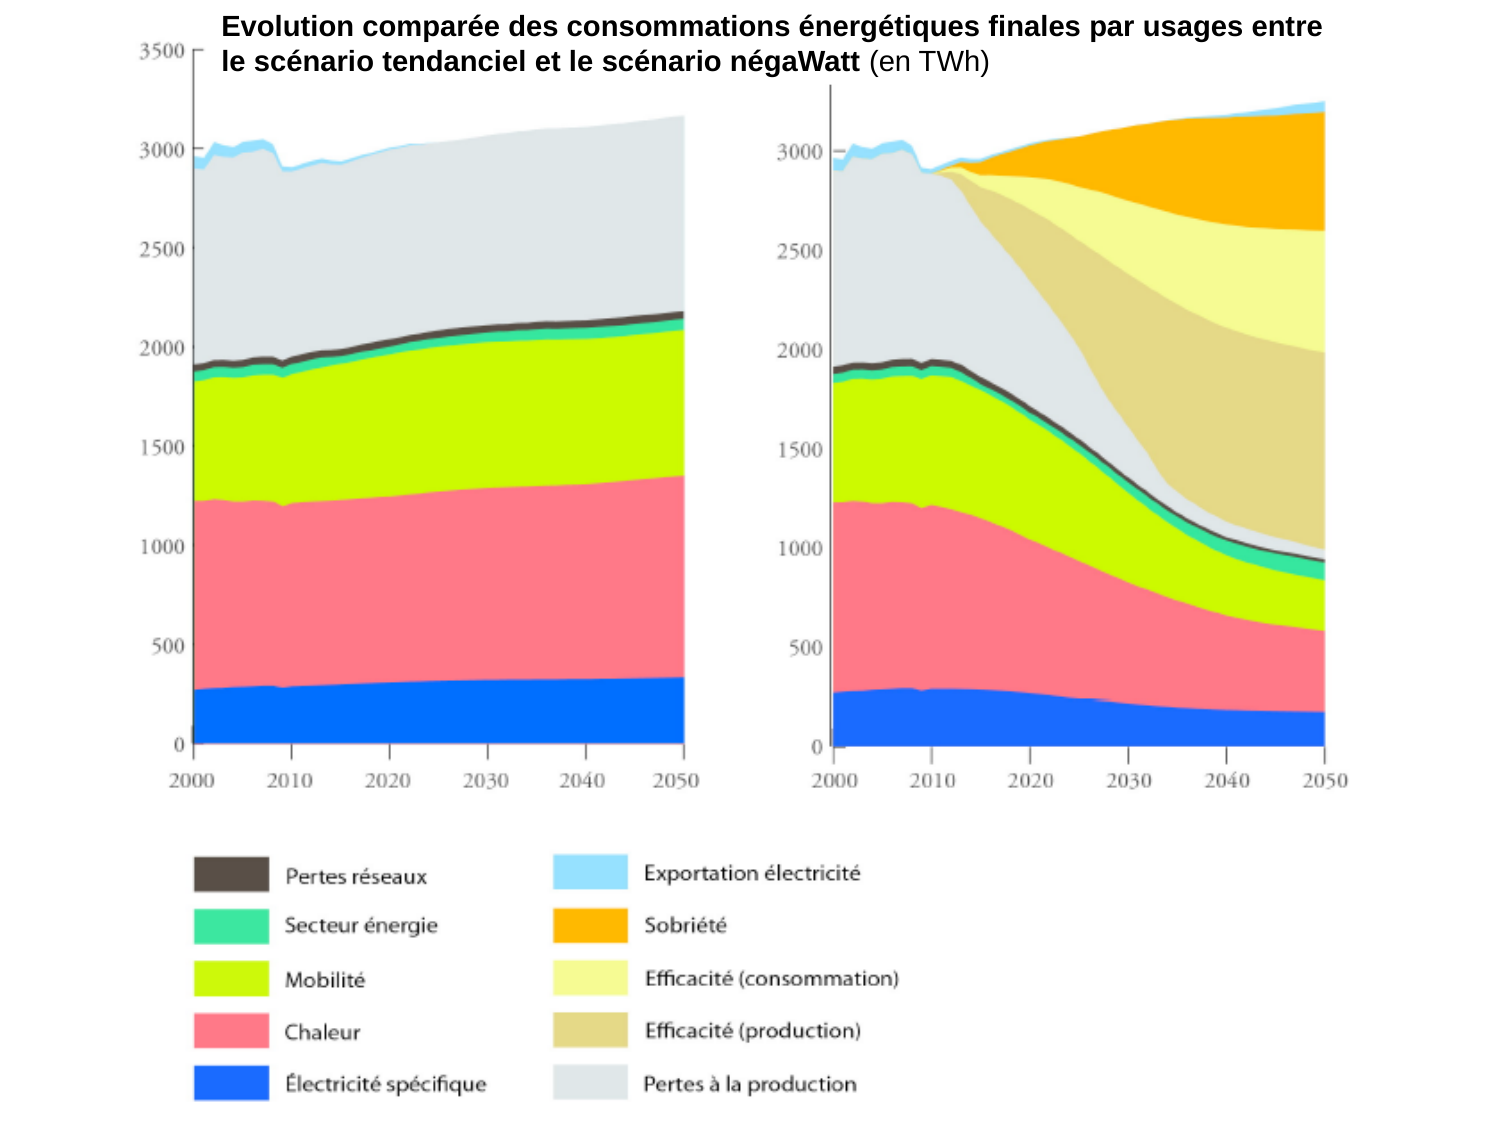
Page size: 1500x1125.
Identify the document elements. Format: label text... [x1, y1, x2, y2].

text_box Evolution comparée des consommations énergétiques finales par usages entre le scénario tendanciel et le scénario négaWatt (en TWh) [206, 0, 1356, 26]
picture [123, 27, 1365, 1107]
